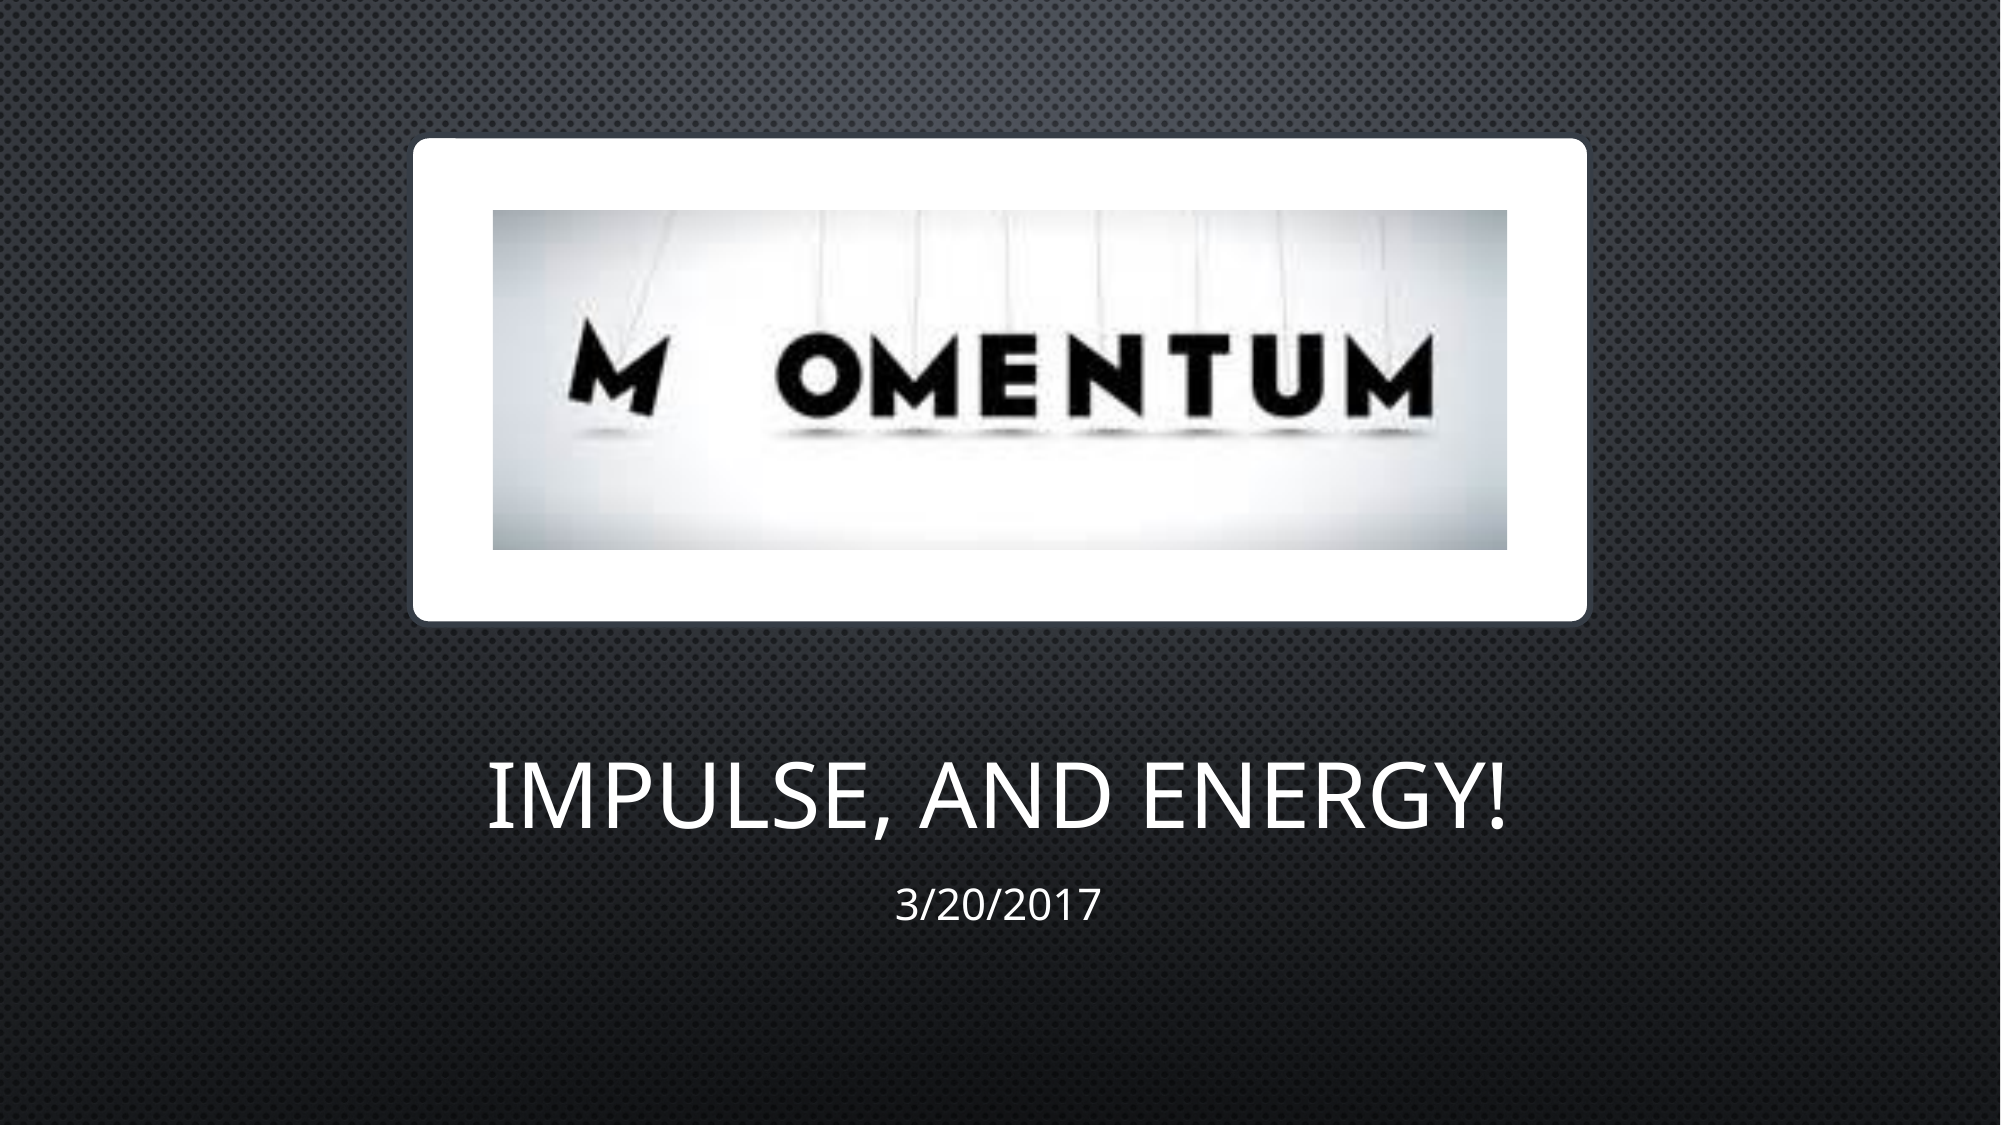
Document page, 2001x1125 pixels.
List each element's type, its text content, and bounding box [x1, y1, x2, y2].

title impulse, and energy! [287, 637, 1711, 857]
subtitle 3/20/2017 [287, 868, 1711, 981]
picture [492, 210, 1508, 550]
text_box [408, 133, 1592, 627]
